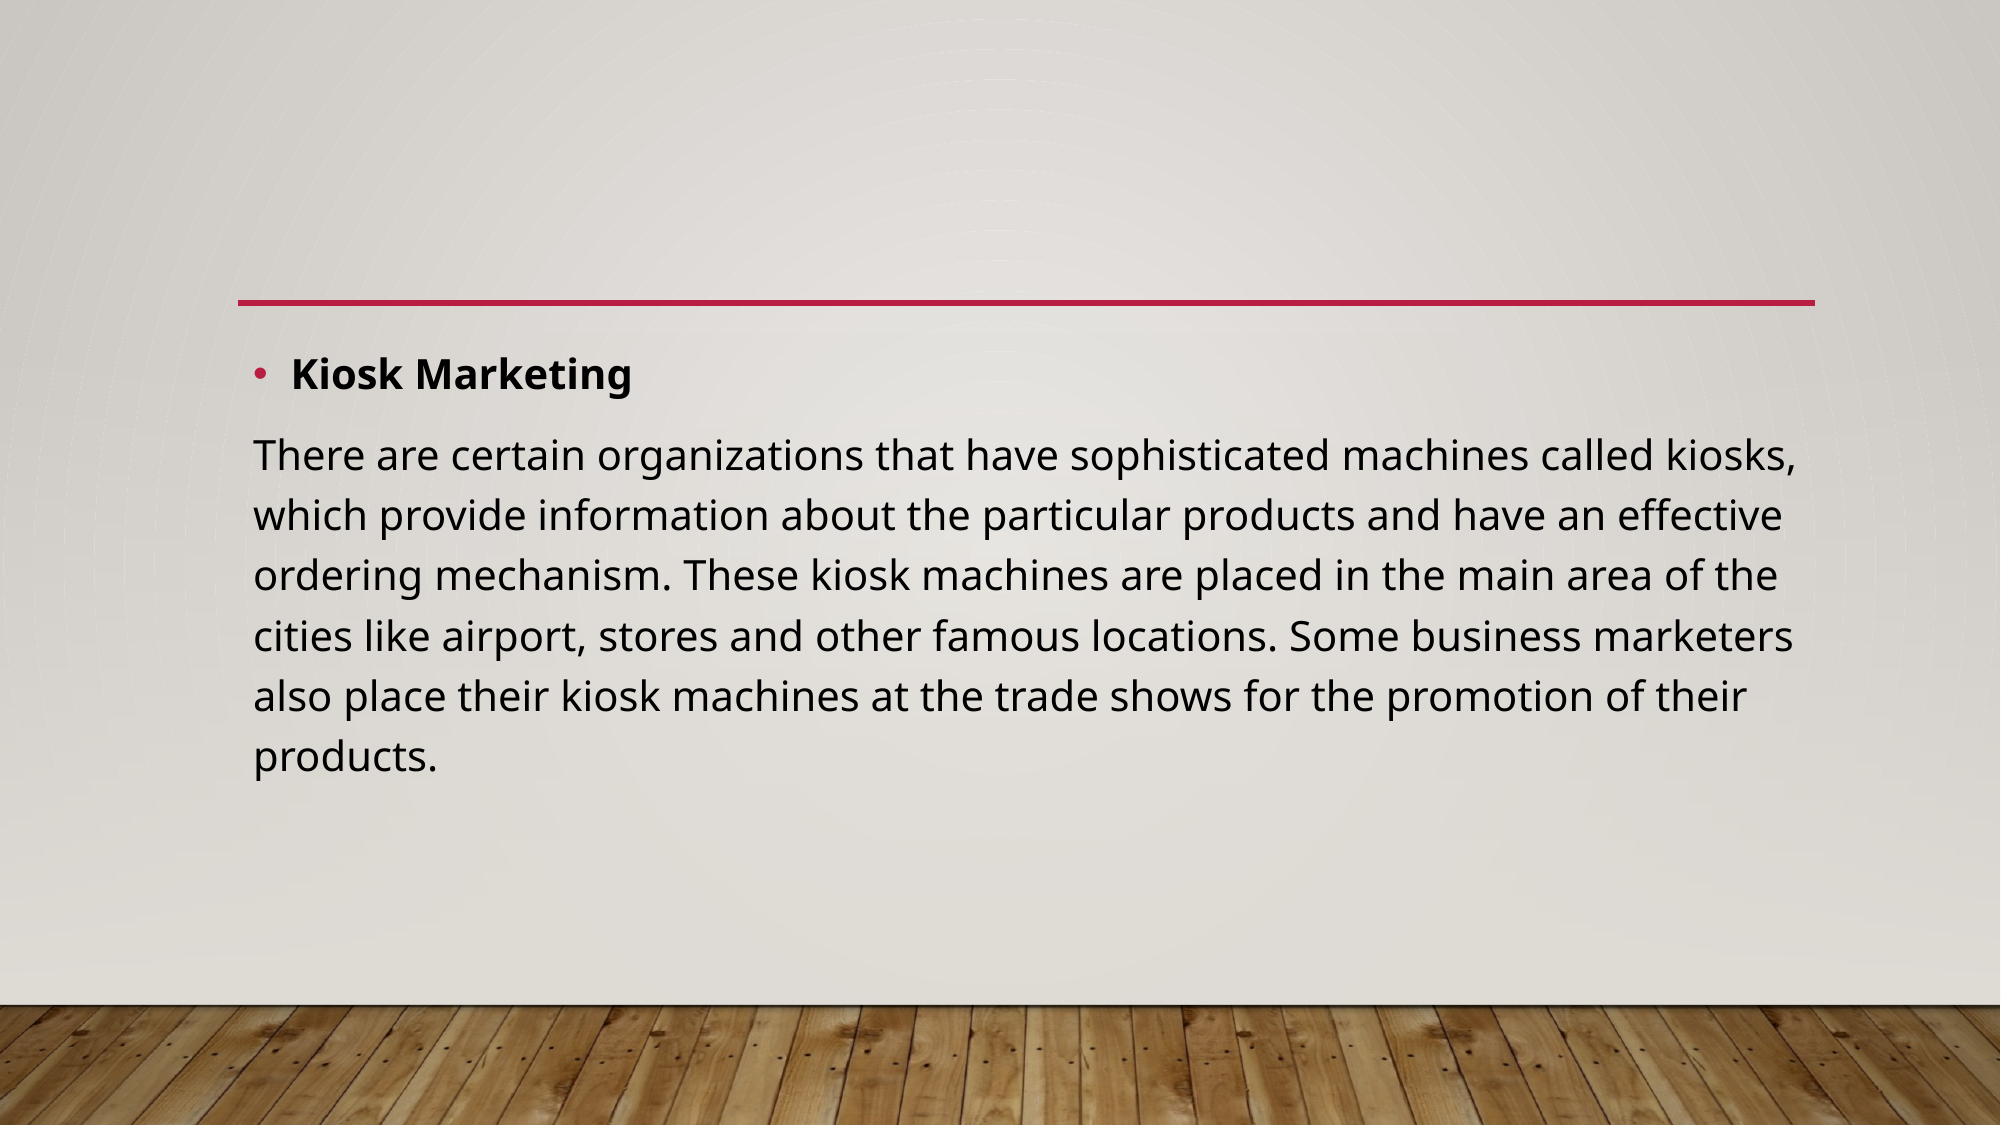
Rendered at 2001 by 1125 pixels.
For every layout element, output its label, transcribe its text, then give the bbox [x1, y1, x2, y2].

picture [0, 1005, 2000, 1125]
list Kiosk Marketing There are certain organizations that have sophisticated machines called kiosks, which provide information about the particular products and have an effective ordering mechanism. These kiosk machines are placed in the main area of the cities like airport, stores and other famous locations. Some business marketers also place their kiosk machines at the trade shows for the promotion of their products. [238, 330, 1814, 897]
